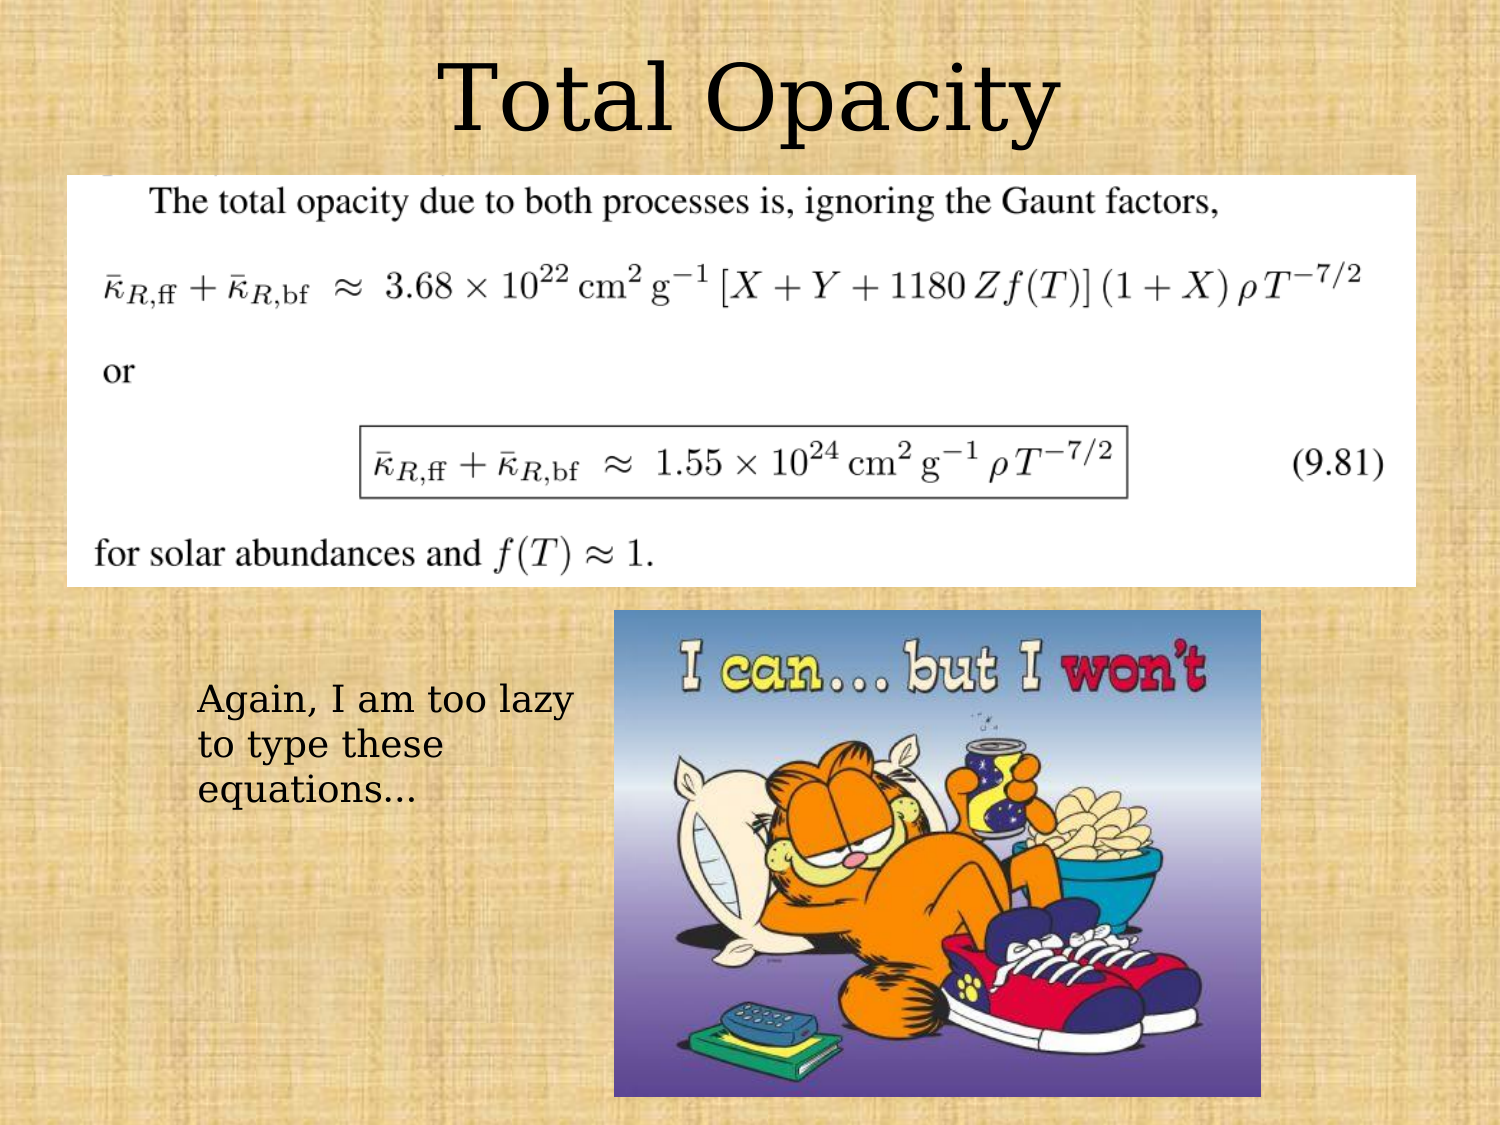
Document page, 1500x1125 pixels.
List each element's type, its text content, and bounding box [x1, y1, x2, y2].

picture [0, 0, 1500, 1125]
title Total Opacity [75, 0, 1425, 188]
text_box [67, 174, 1416, 587]
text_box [182, 610, 1262, 1097]
